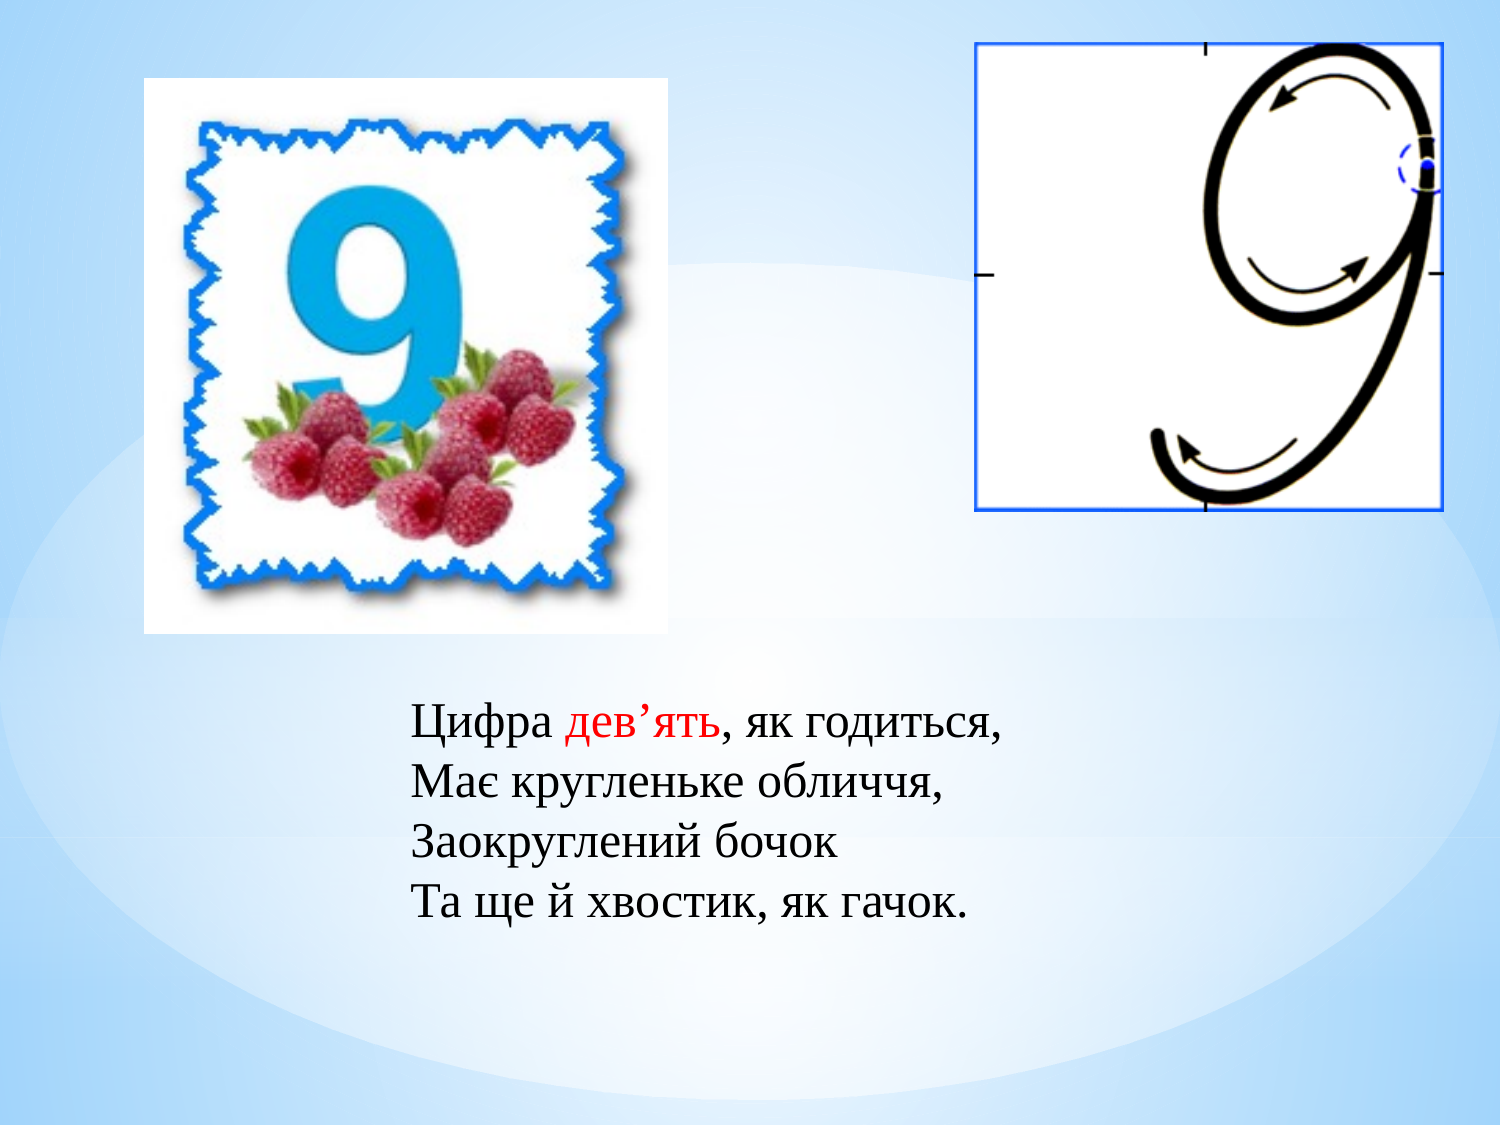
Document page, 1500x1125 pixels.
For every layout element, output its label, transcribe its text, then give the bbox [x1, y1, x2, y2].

picture [144, 77, 668, 634]
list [974, 42, 1444, 512]
text_box Цифра дев’ять, як годиться, Має кругленьке обличчя, Заокруглений бочок Та ще й хвостик, як гачок. [395, 680, 1146, 936]
